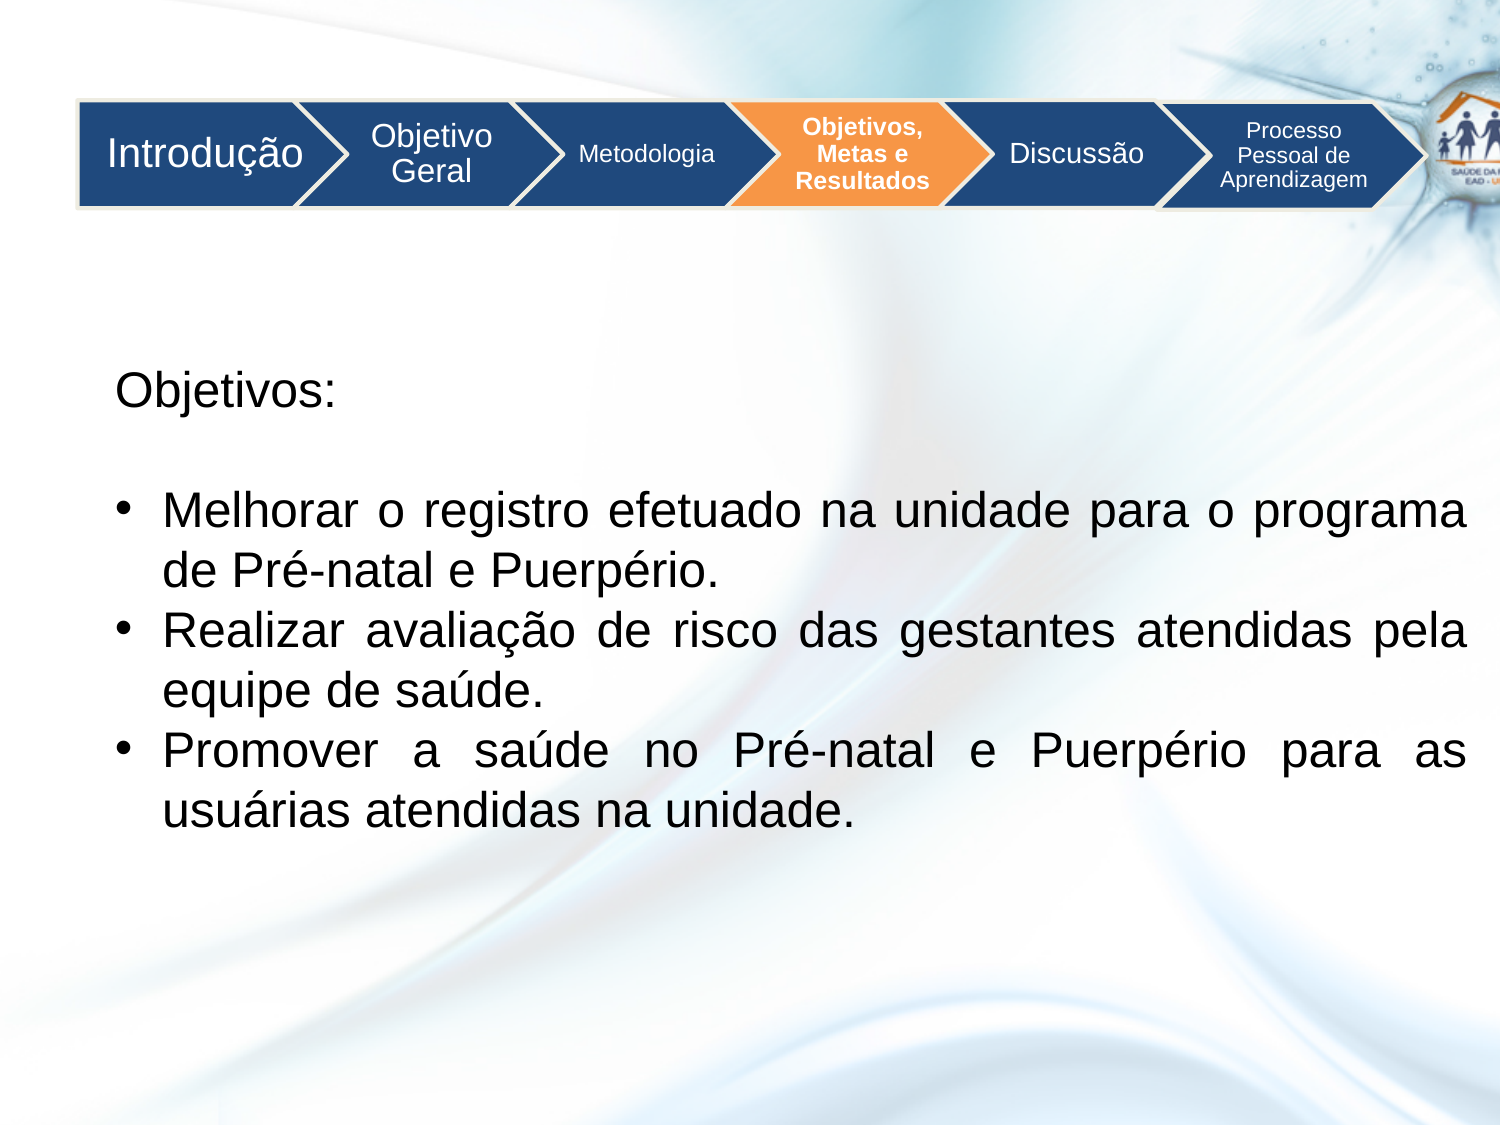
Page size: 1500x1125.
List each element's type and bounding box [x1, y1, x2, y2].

text_box [76, 42, 1427, 786]
picture [0, 0, 1500, 1125]
